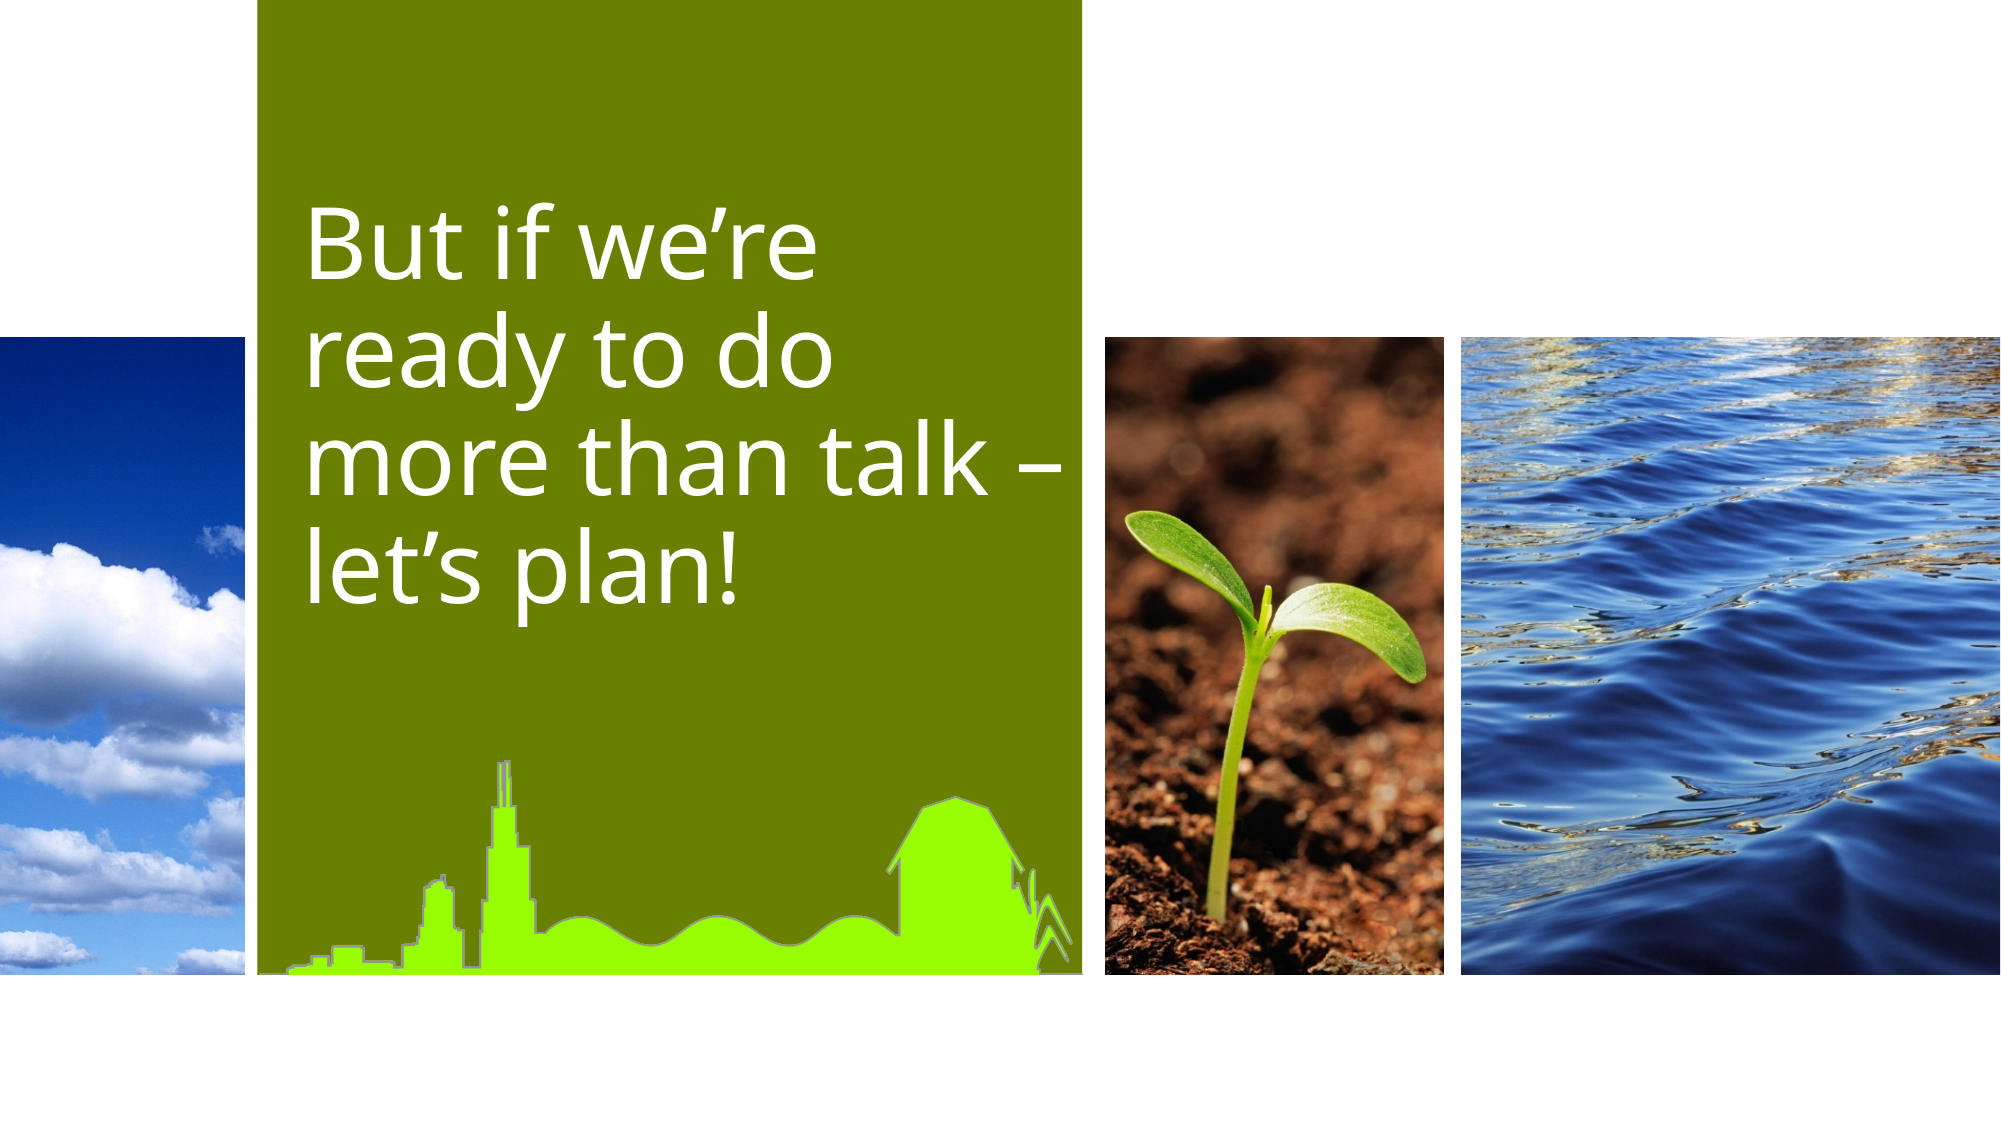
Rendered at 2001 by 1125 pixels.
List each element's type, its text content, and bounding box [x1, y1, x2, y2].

picture [0, 337, 245, 975]
picture [1461, 337, 2001, 975]
picture [259, 760, 1083, 975]
picture [1105, 337, 1444, 975]
title But if we’re ready to do more than talk – let’s plan! [287, 241, 1083, 633]
